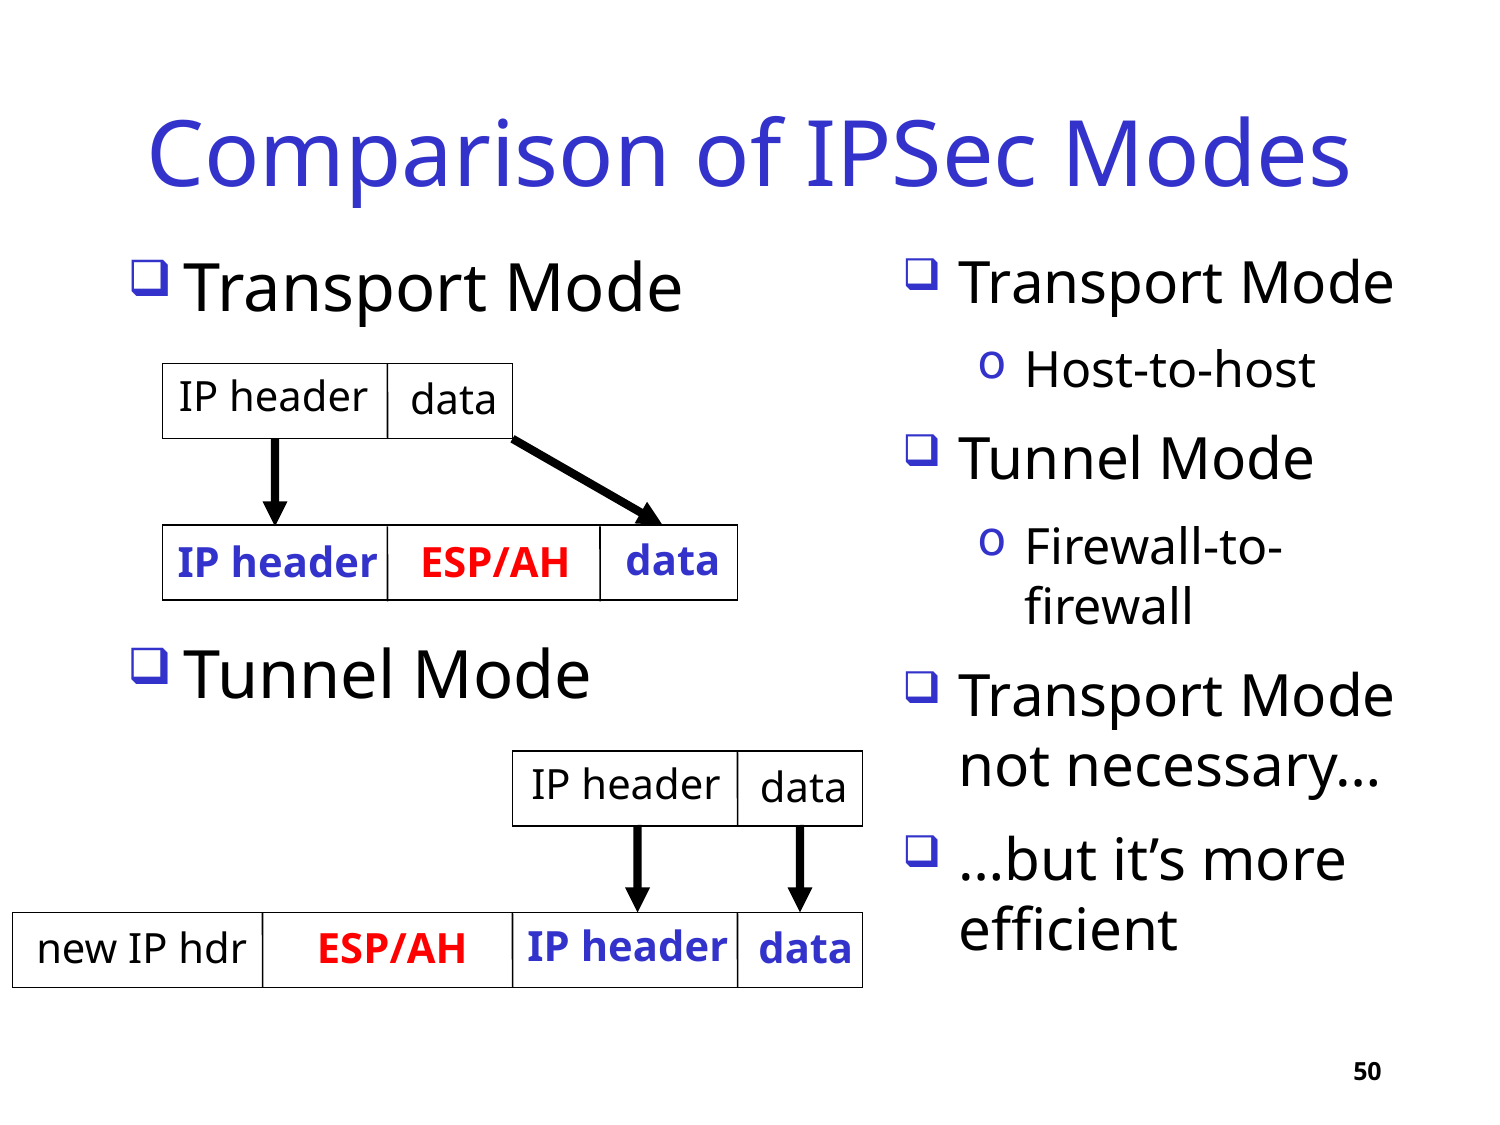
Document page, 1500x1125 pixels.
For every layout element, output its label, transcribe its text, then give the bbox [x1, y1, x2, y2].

text_box [388, 363, 513, 439]
text_box [512, 438, 663, 526]
text_box Transport Mode Host-to-host Tunnel Mode Firewall-to-firewall Transport Mode not necessary… …but it’s more efficient [887, 237, 1450, 1025]
text_box [793, 824, 807, 913]
text_box [162, 524, 738, 600]
text_box [513, 912, 737, 988]
list Transport Mode [112, 237, 838, 363]
text_box [631, 824, 644, 913]
text_box [268, 438, 282, 527]
text_box [512, 751, 737, 827]
title Comparison of IPSec Modes [112, 74, 1388, 226]
slide_number 50 [1059, 1042, 1397, 1103]
text_box [162, 363, 387, 439]
text_box [738, 751, 863, 827]
text_box data [743, 914, 869, 980]
text_box [738, 912, 863, 988]
text_box [263, 912, 512, 988]
text_box Tunnel Mode [112, 624, 763, 750]
text_box [12, 912, 262, 988]
